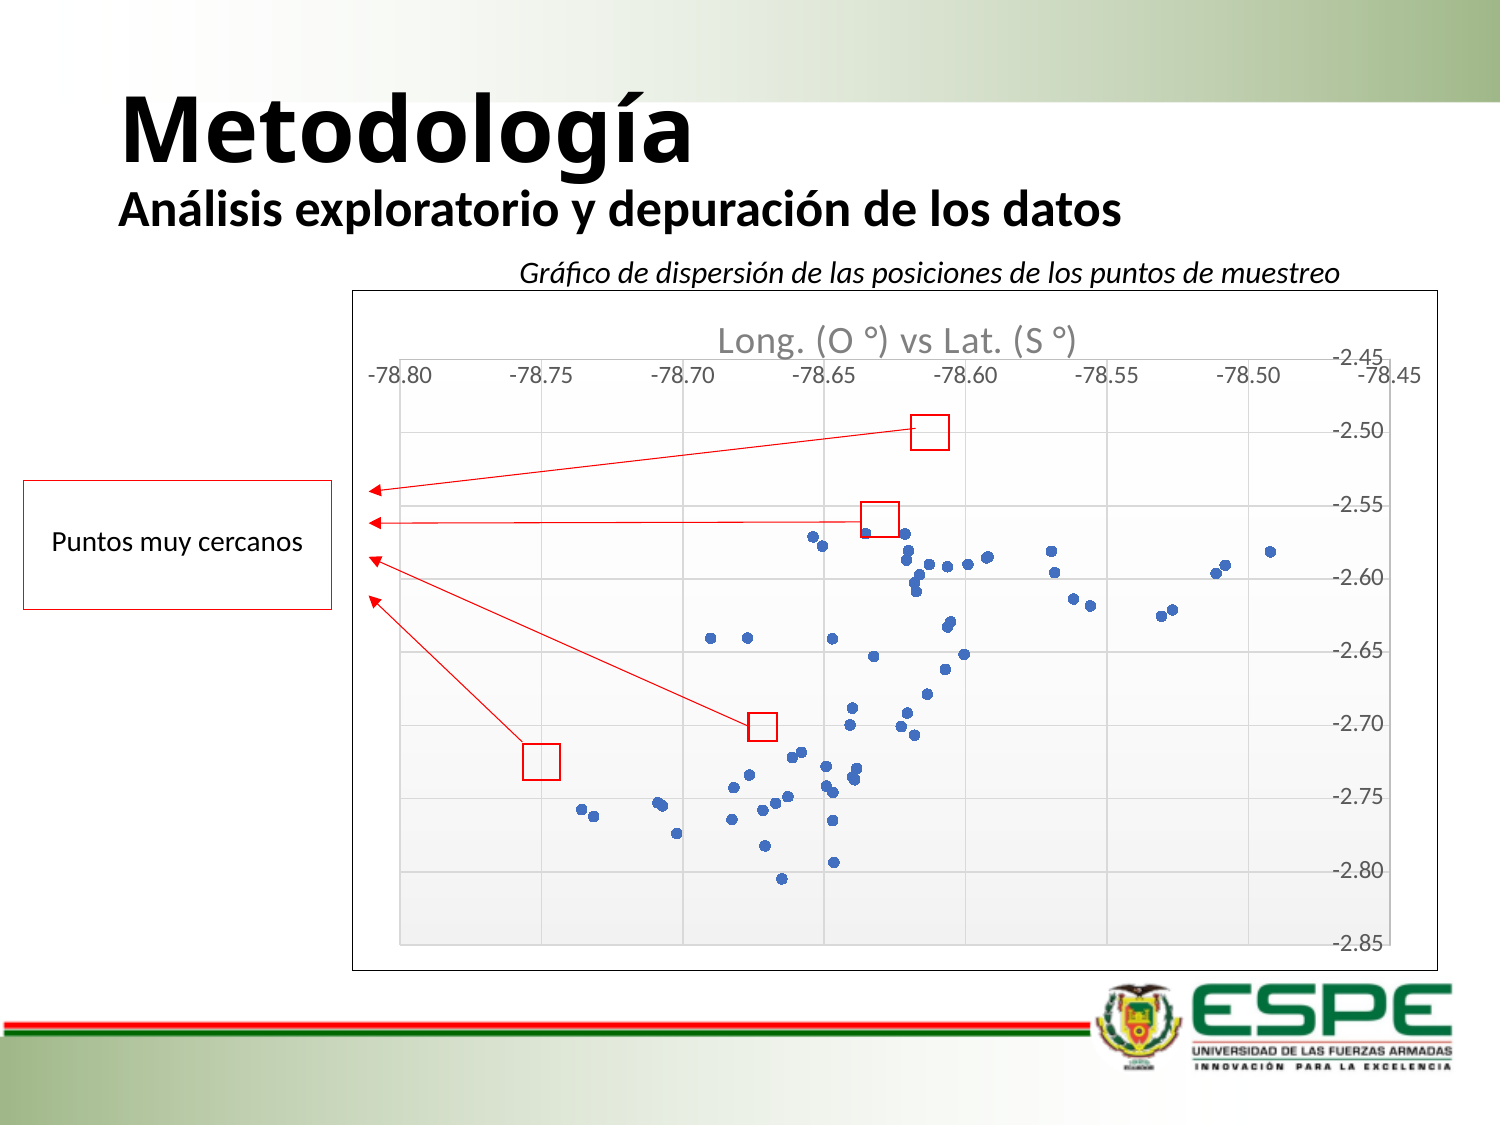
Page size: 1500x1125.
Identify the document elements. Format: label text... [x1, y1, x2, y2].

chart [352, 290, 1438, 971]
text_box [368, 595, 523, 742]
text_box Puntos muy cercanos [23, 480, 332, 610]
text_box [368, 428, 916, 492]
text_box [368, 556, 750, 727]
title Metodología [103, 24, 1397, 174]
text_box Gráfico de dispersión de las posiciones de los puntos de muestreo [331, 245, 1500, 298]
list Análisis exploratorio y depuración de los datos [103, 174, 1397, 255]
